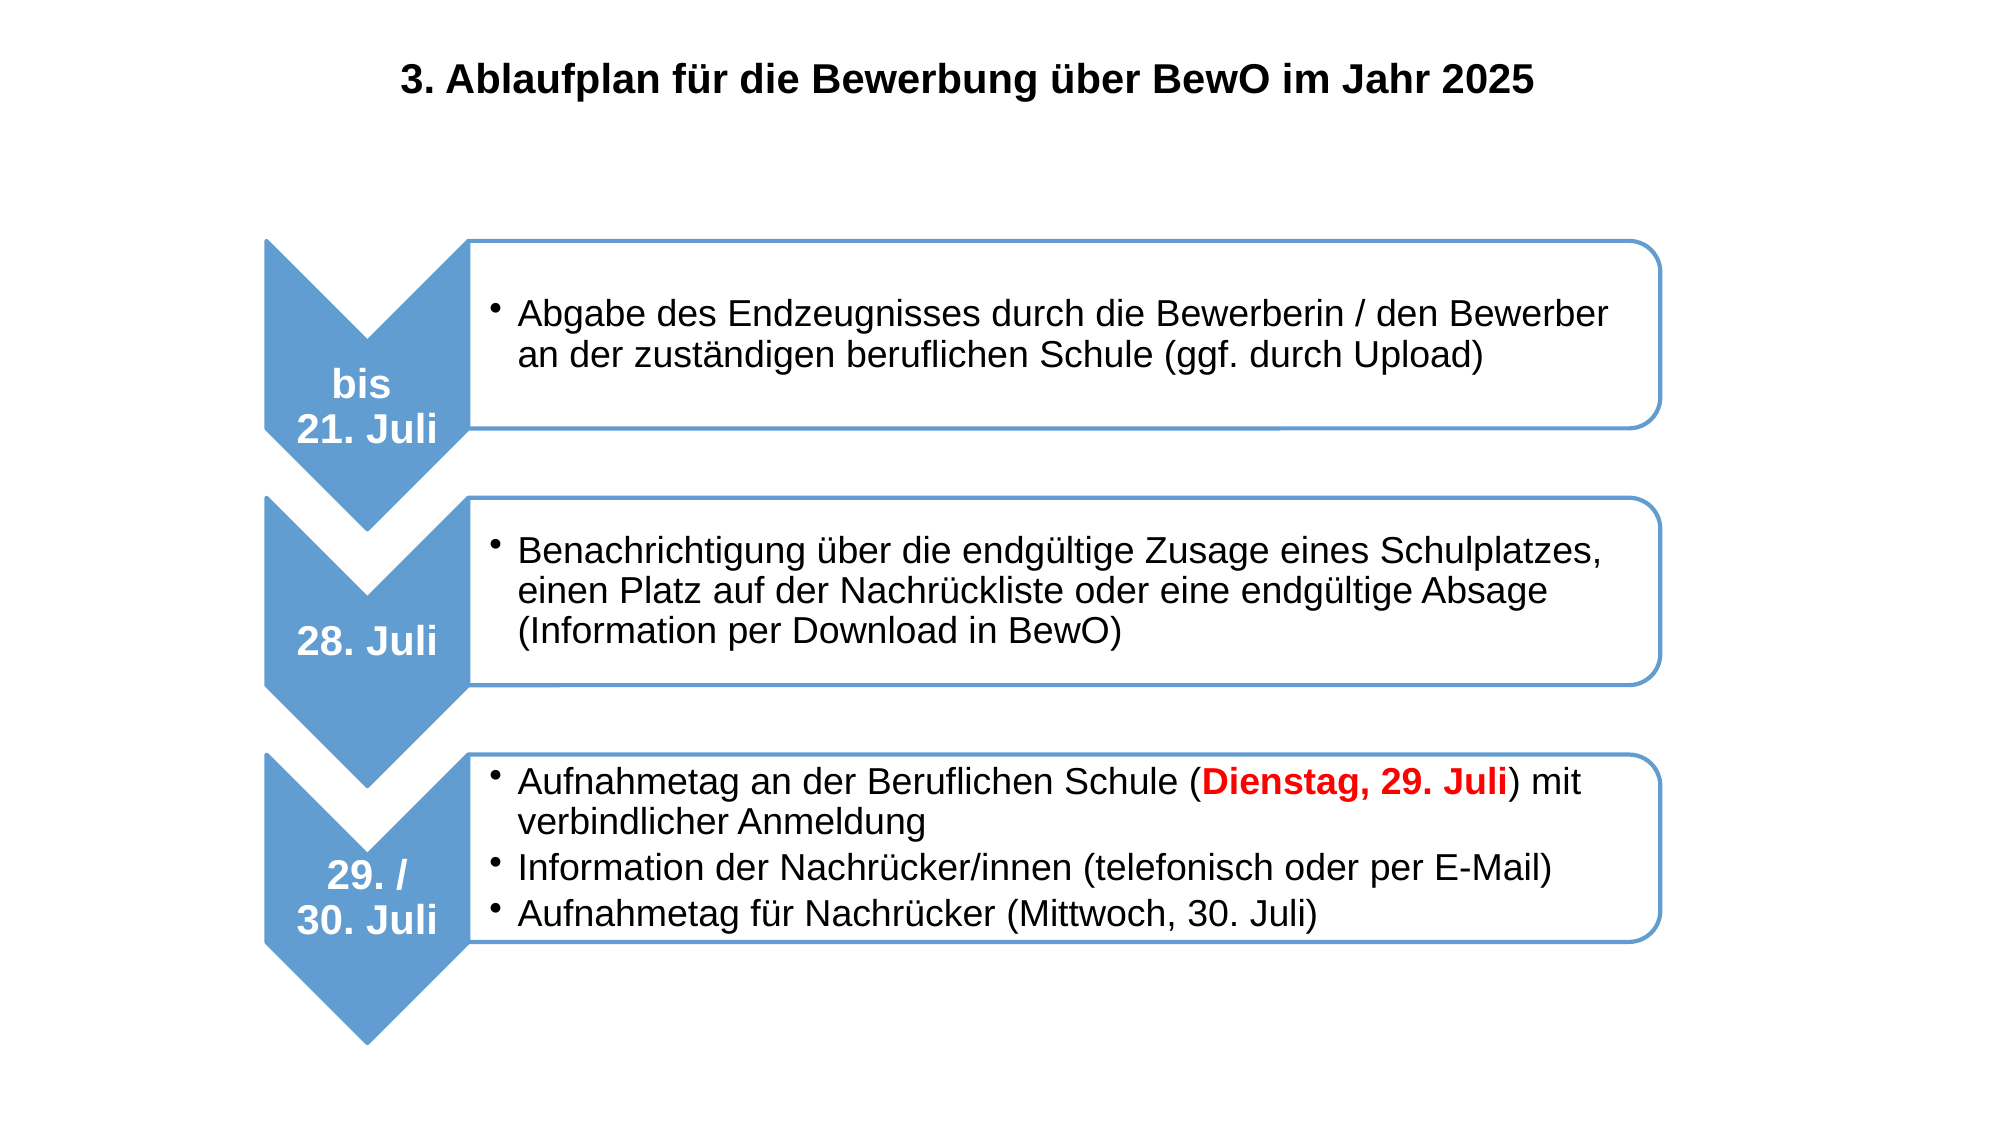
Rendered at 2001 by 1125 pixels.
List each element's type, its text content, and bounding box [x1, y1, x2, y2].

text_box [266, 240, 1661, 1044]
text_box 3. Ablaufplan für die Bewerbung über BewO im Jahr 2025 [385, 19, 1839, 109]
